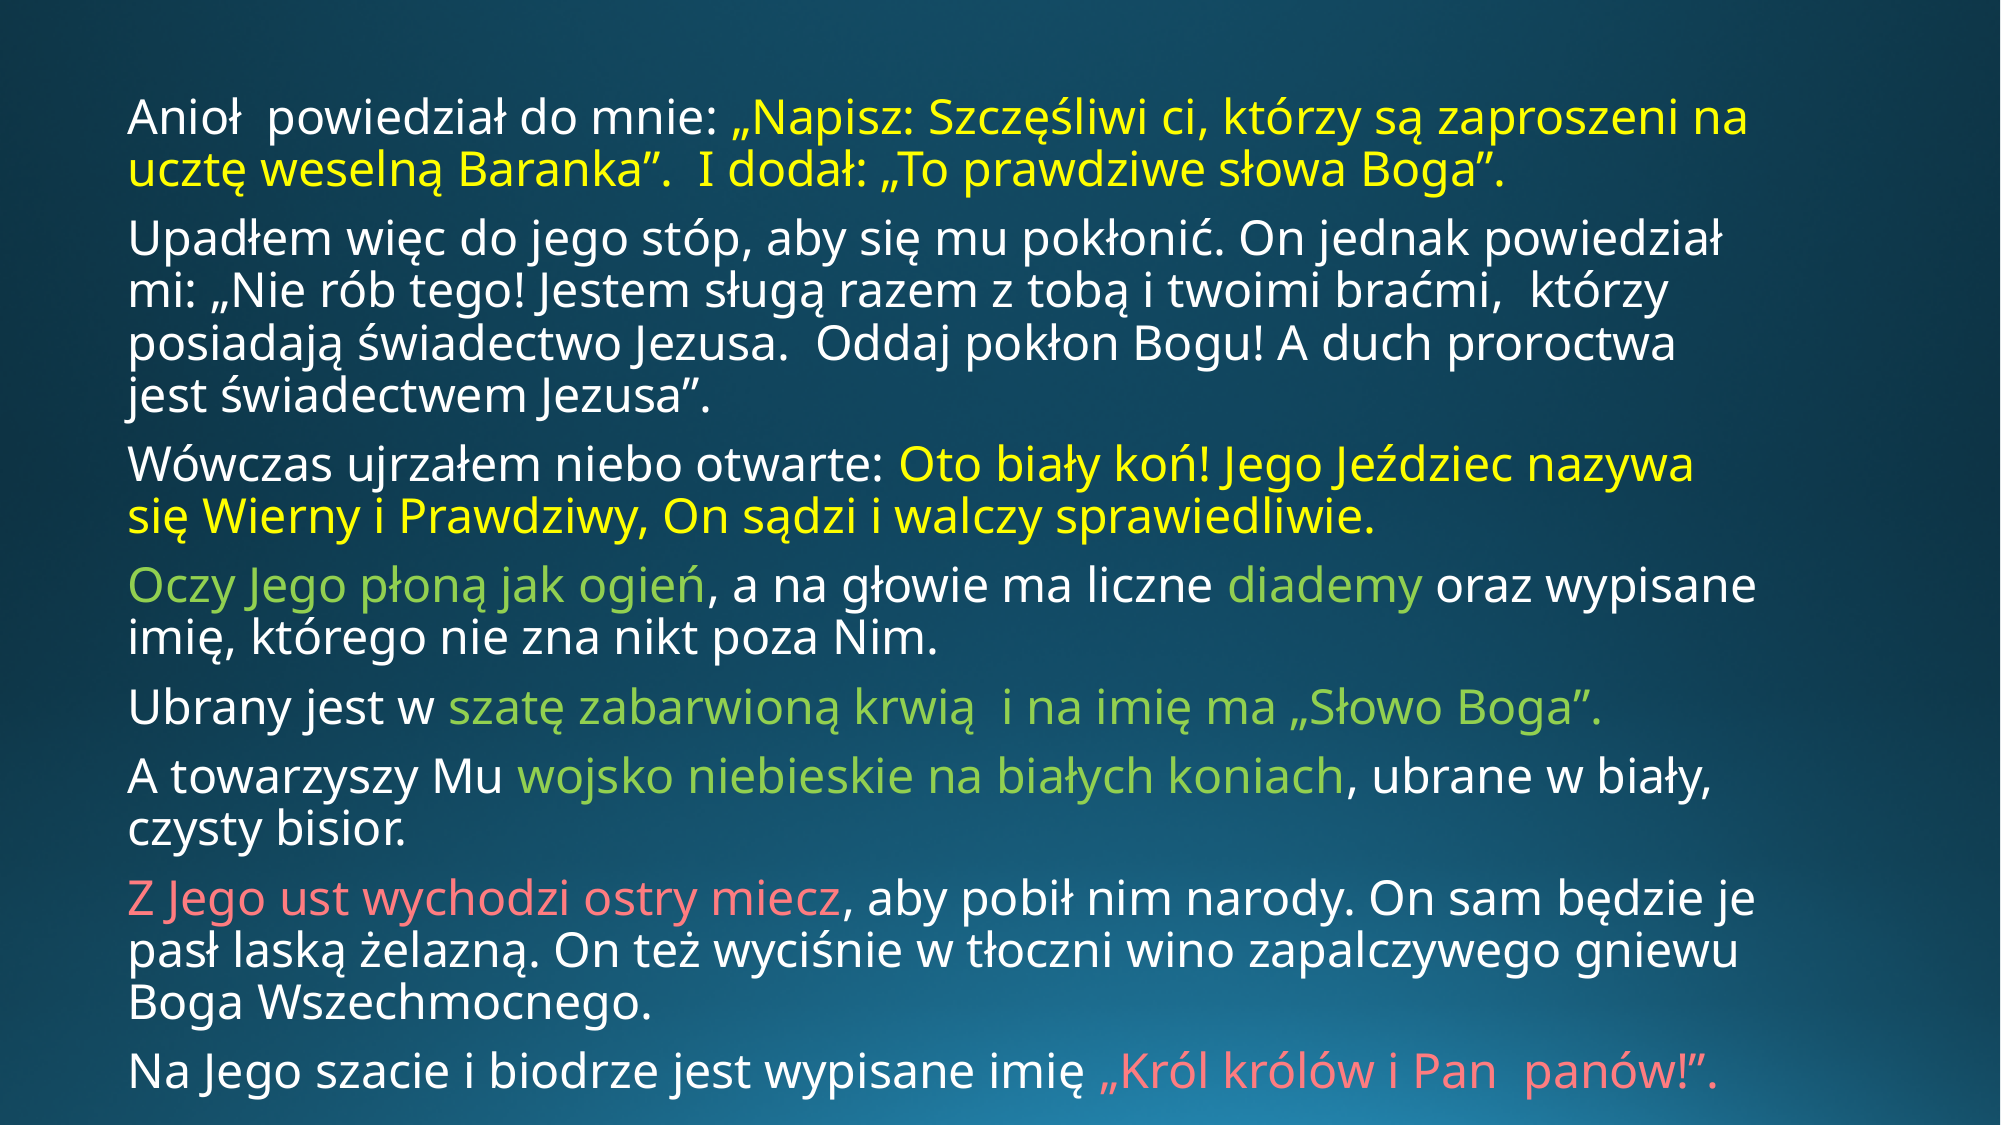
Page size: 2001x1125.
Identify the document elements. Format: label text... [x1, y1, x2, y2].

list Anioł powiedział do mnie: „Napisz: Szczęśliwi ci, którzy są zaproszeni na ucztę weselną Baranka”. I dodał: „To prawdziwe słowa Boga”. Upadłem więc do jego stóp, aby się mu pokłonić. On jednak powiedział mi: „Nie rób tego! Jestem sługą razem z tobą i twoimi braćmi, którzy posiadają świadectwo Jezusa. Oddaj pokłon Bogu! A duch proroctwa jest świadectwem Jezusa”. Wówczas ujrzałem niebo otwarte: Oto biały koń! Jego Jeździec nazywa się Wierny i Prawdziwy, On sądzi i walczy sprawiedliwie. Oczy Jego płoną jak ogień, a na głowie ma liczne diademy oraz wypisane imię, którego nie zna nikt poza Nim. Ubrany jest w szatę zabarwioną krwią i na imię ma „Słowo Boga”. A towarzyszy Mu wojsko niebieskie na białych koniach, ubrane w biały, czysty bisior. Z Jego ust wychodzi ostry miecz, aby pobił nim narody. On sam będzie je pasł laską żelazną. On też wyciśnie w tłoczni wino zapalczywego gniewu Boga Wszechmocnego. Na Jego szacie i biodrze jest wypisane imię „Król królów i Pan panów!”. [112, 85, 1775, 1111]
picture [0, 0, 2001, 1125]
